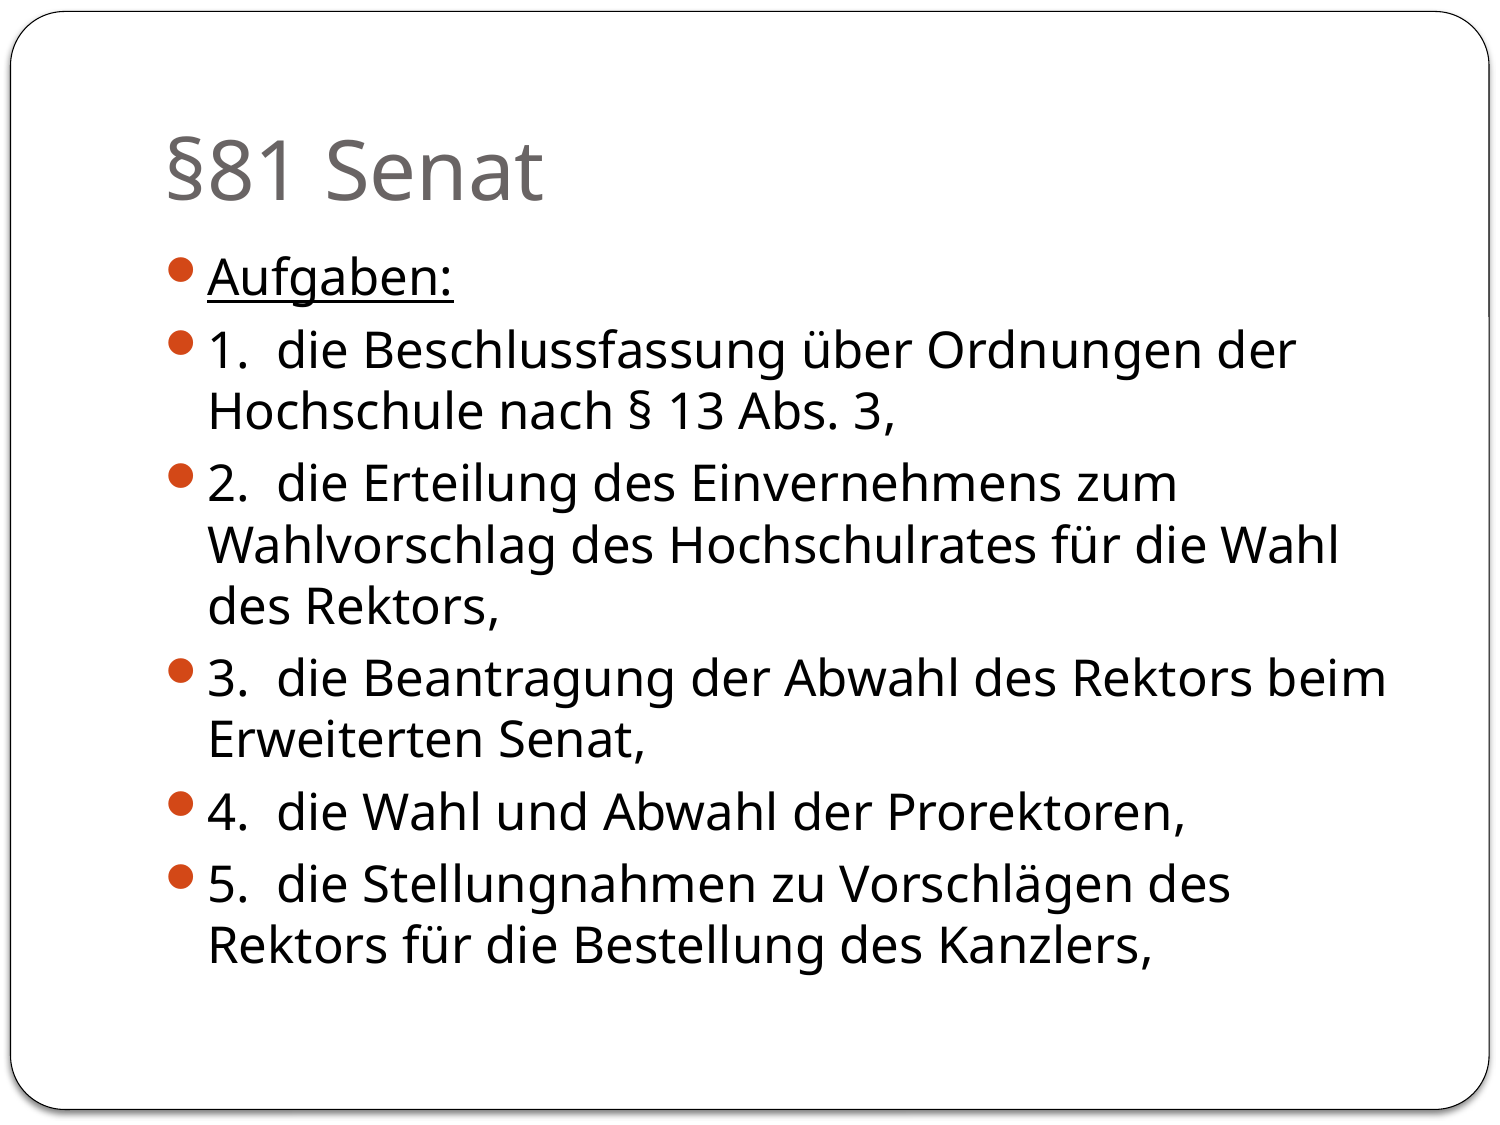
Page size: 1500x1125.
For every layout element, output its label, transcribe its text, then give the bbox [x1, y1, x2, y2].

title §81 Senat [150, 45, 1425, 233]
list Aufgaben: 1. die Beschlussfassung über Ordnungen der Hochschule nach § 13 Abs. 3, 2. die Erteilung des Einvernehmens zum Wahlvorschlag des Hochschulrates für die Wahl des Rektors, 3. die Beantragung der Abwahl des Rektors beim Erweiterten Senat, 4. die Wahl und Abwahl der Prorektoren, 5. die Stellungnahmen zu Vorschlägen des Rektors für die Bestellung des Kanzlers, [150, 237, 1425, 988]
